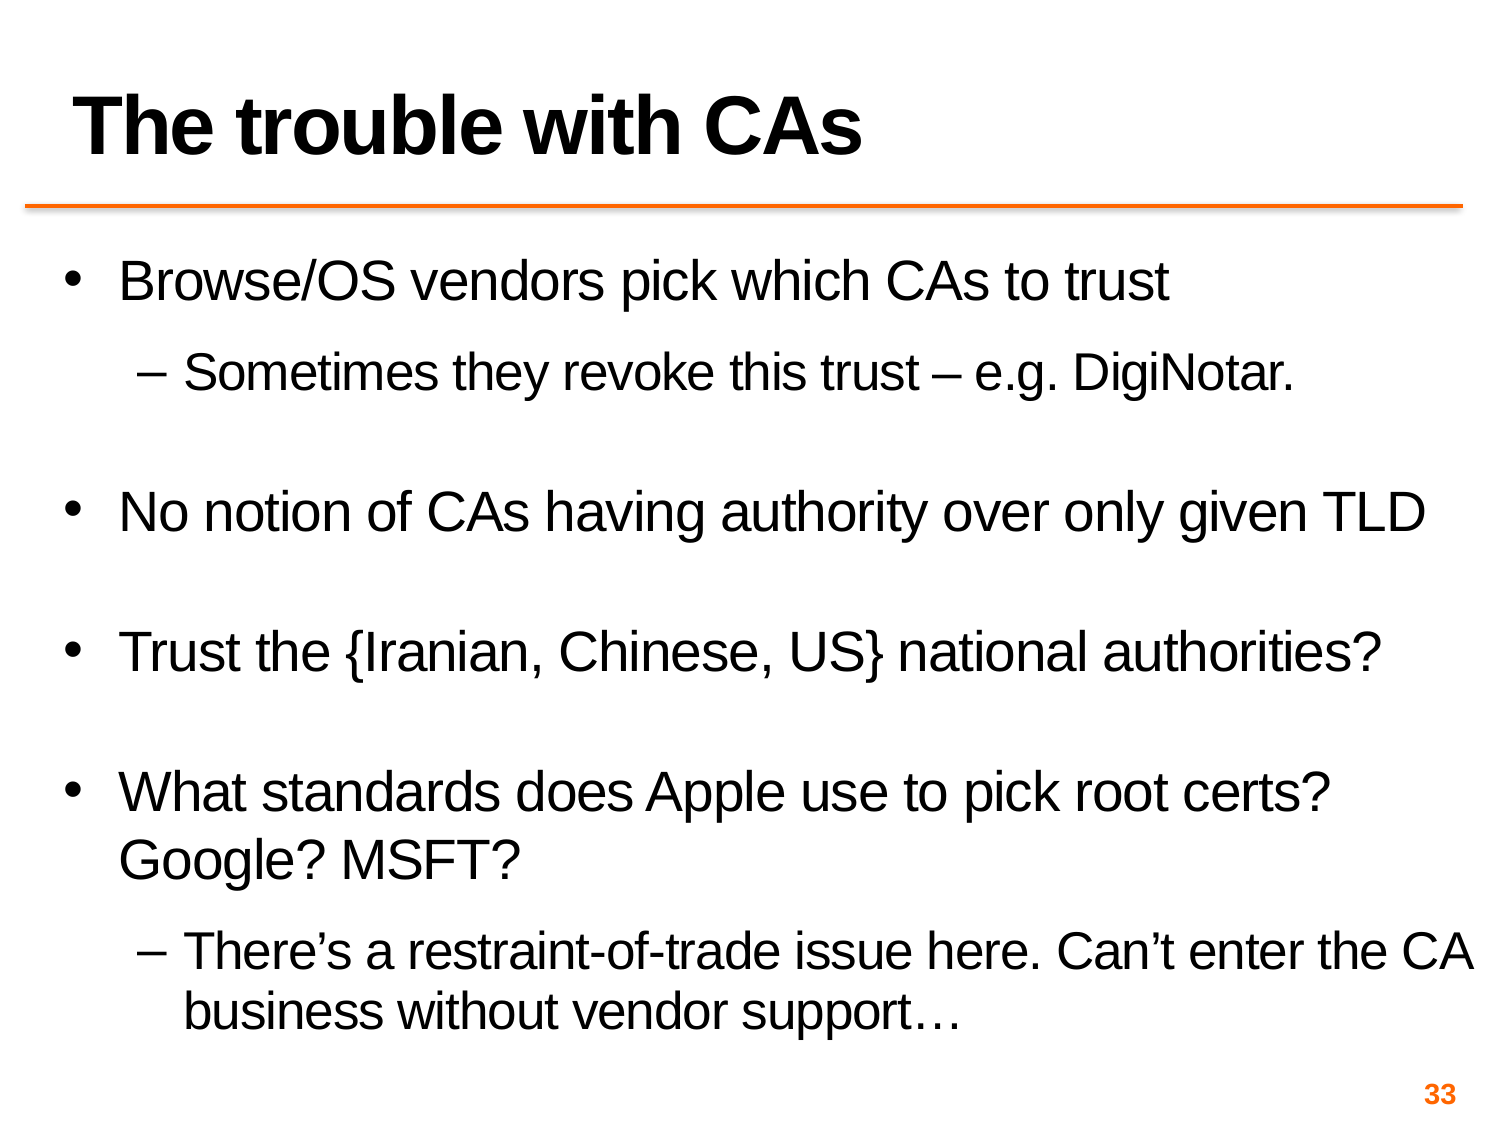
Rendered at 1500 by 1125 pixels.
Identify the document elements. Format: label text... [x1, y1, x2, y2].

title The trouble with CAs [57, 2, 1463, 178]
list Browse/OS vendors pick which CAs to trust Sometimes they revoke this trust – e.g. DigiNotar. No notion of CAs having authority over only given TLD Trust the {Iranian, Chinese, US} national authorities? What standards does Apple use to pick root certs? Google? MSFT? There’s a restraint-of-trade issue here. Can’t enter the CA business without vendor support… [57, 237, 1500, 1060]
slide_number 33 [1112, 1074, 1463, 1110]
